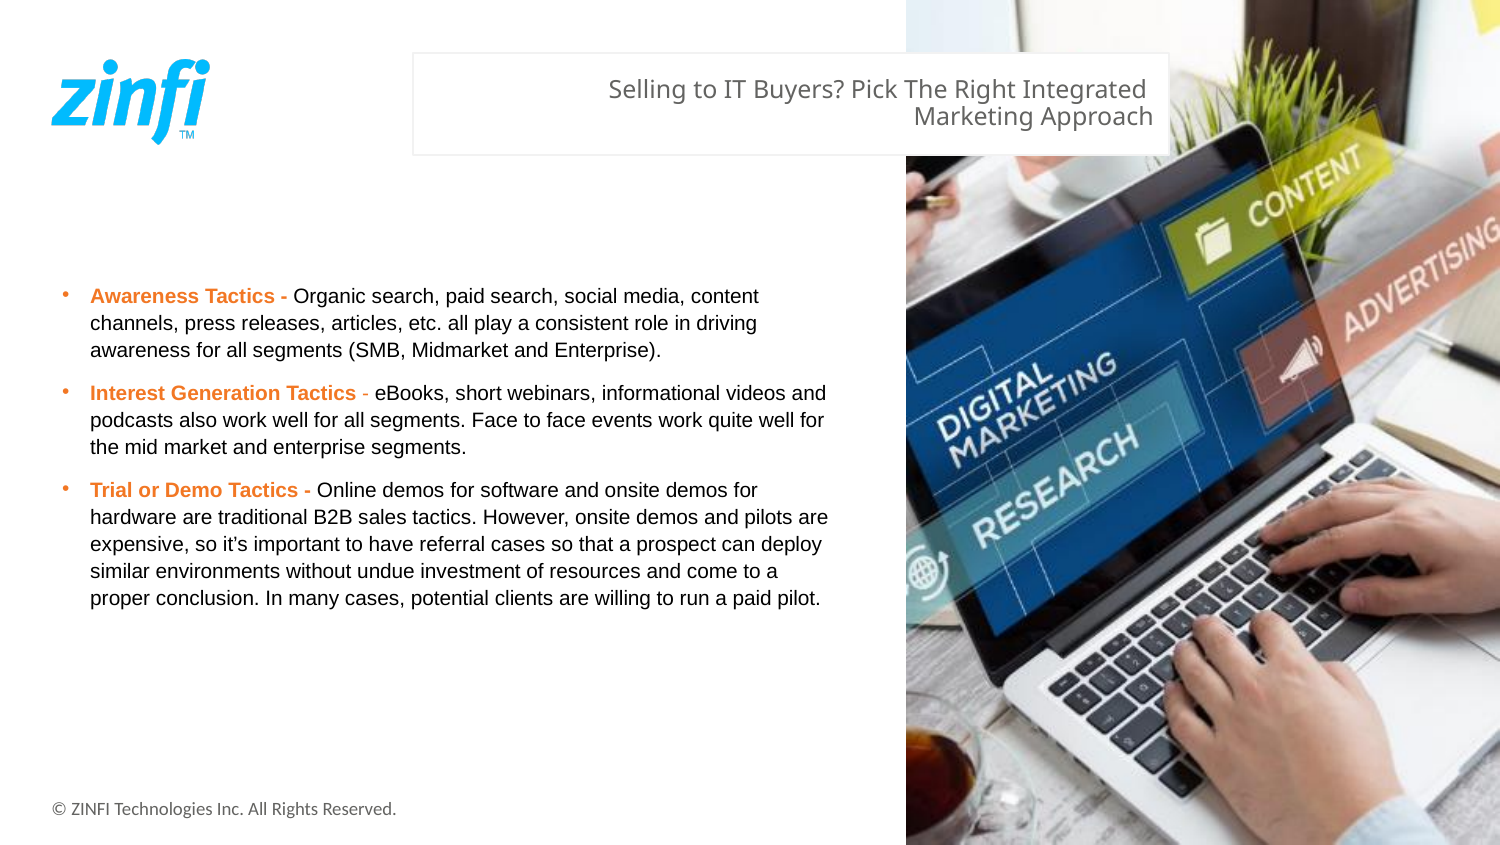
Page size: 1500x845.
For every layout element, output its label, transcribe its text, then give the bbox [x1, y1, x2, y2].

picture [906, 0, 1500, 845]
list Selling to IT Buyers? Pick The Right Integrated Marketing Approach [412, 52, 906, 156]
list Awareness Tactics - Organic search, paid search, social media, content channels, press releases, articles, etc. all play a consistent role in driving awareness for all segments (SMB, Midmarket and Enterprise). Interest Generation Tactics - eBooks, short webinars, informational videos and podcasts also work well for all segments. Face to face events work quite well for the mid market and enterprise segments. Trial or Demo Tactics - Online demos for software and onsite demos for hardware are traditional B2B sales tactics. However, onsite demos and pilots are expensive, so it’s important to have referral cases so that a prospect can deploy similar environments without undue investment of resources and come to a proper conclusion. In many cases, potential clients are willing to run a paid pilot. [47, 272, 857, 771]
picture [51, 59, 178, 145]
picture [161, 65, 210, 145]
